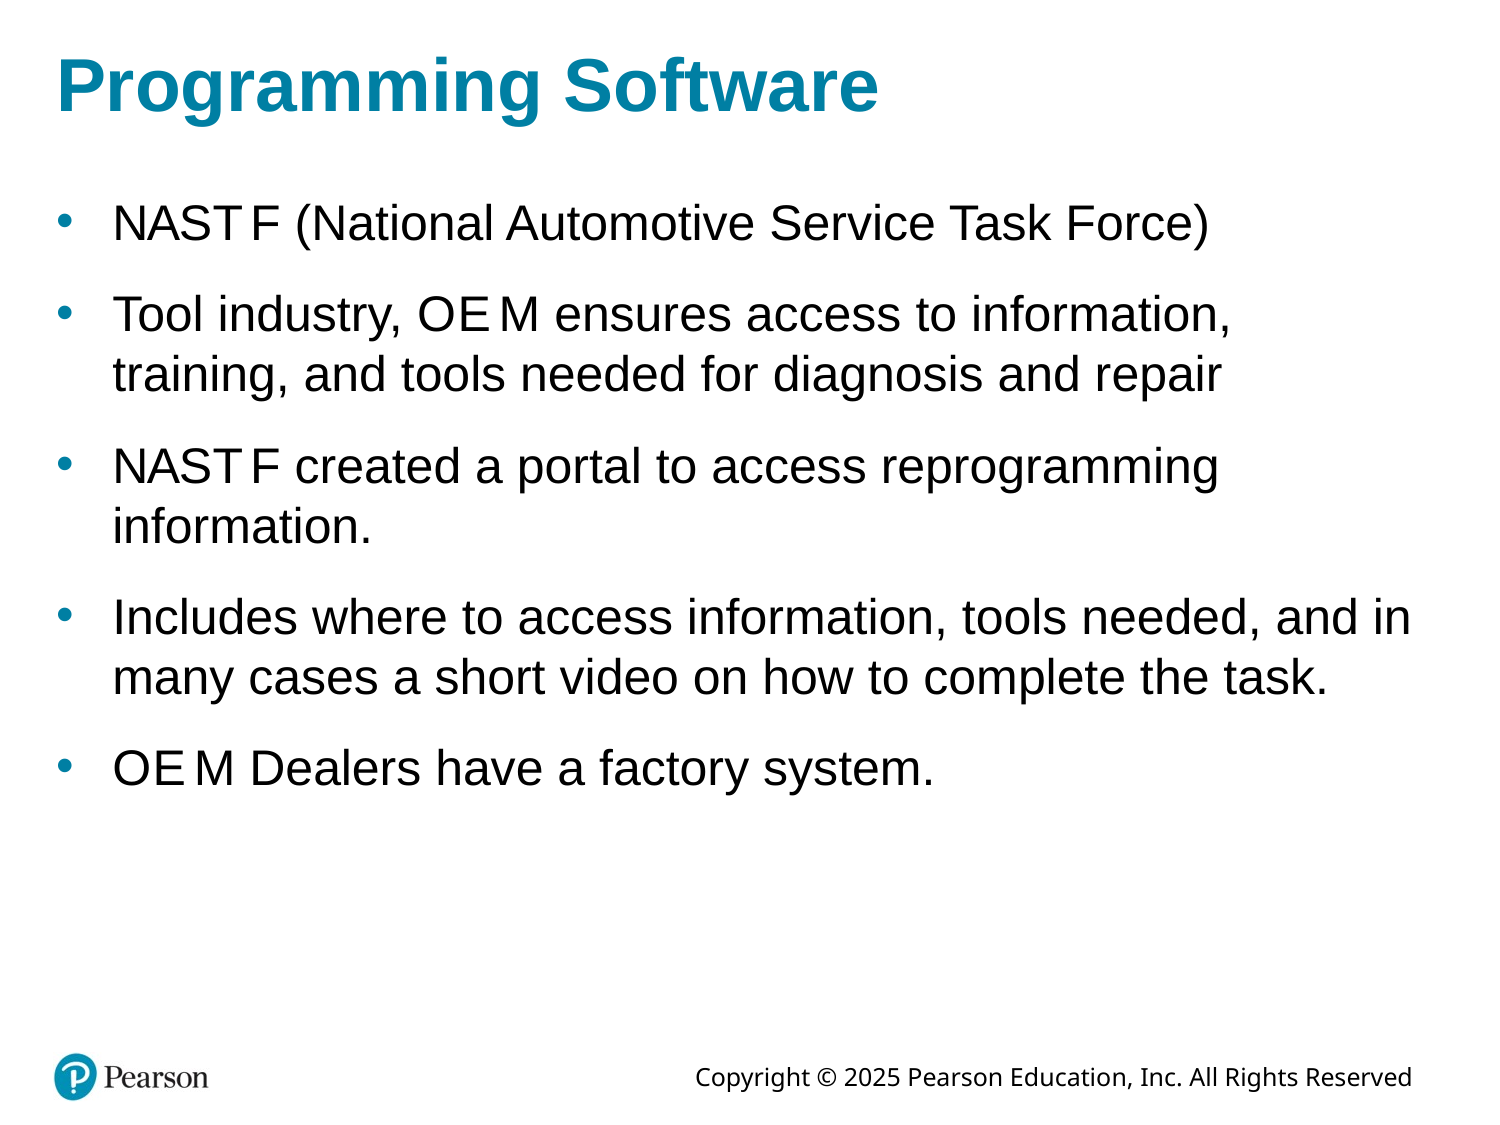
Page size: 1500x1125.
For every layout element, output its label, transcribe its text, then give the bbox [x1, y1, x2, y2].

list N A S T F (National Automotive Service Task Force) Tool industry, O E M ensures access to information, training, and tools needed for diagnosis and repair N A S T F created a portal to access reprogramming information. Includes where to access information, tools needed, and in many cases a short video on how to complete the task. O E M Dealers have a factory system. [55, 171, 1418, 815]
title Programming Software [55, 0, 1418, 171]
picture [53, 1052, 210, 1102]
